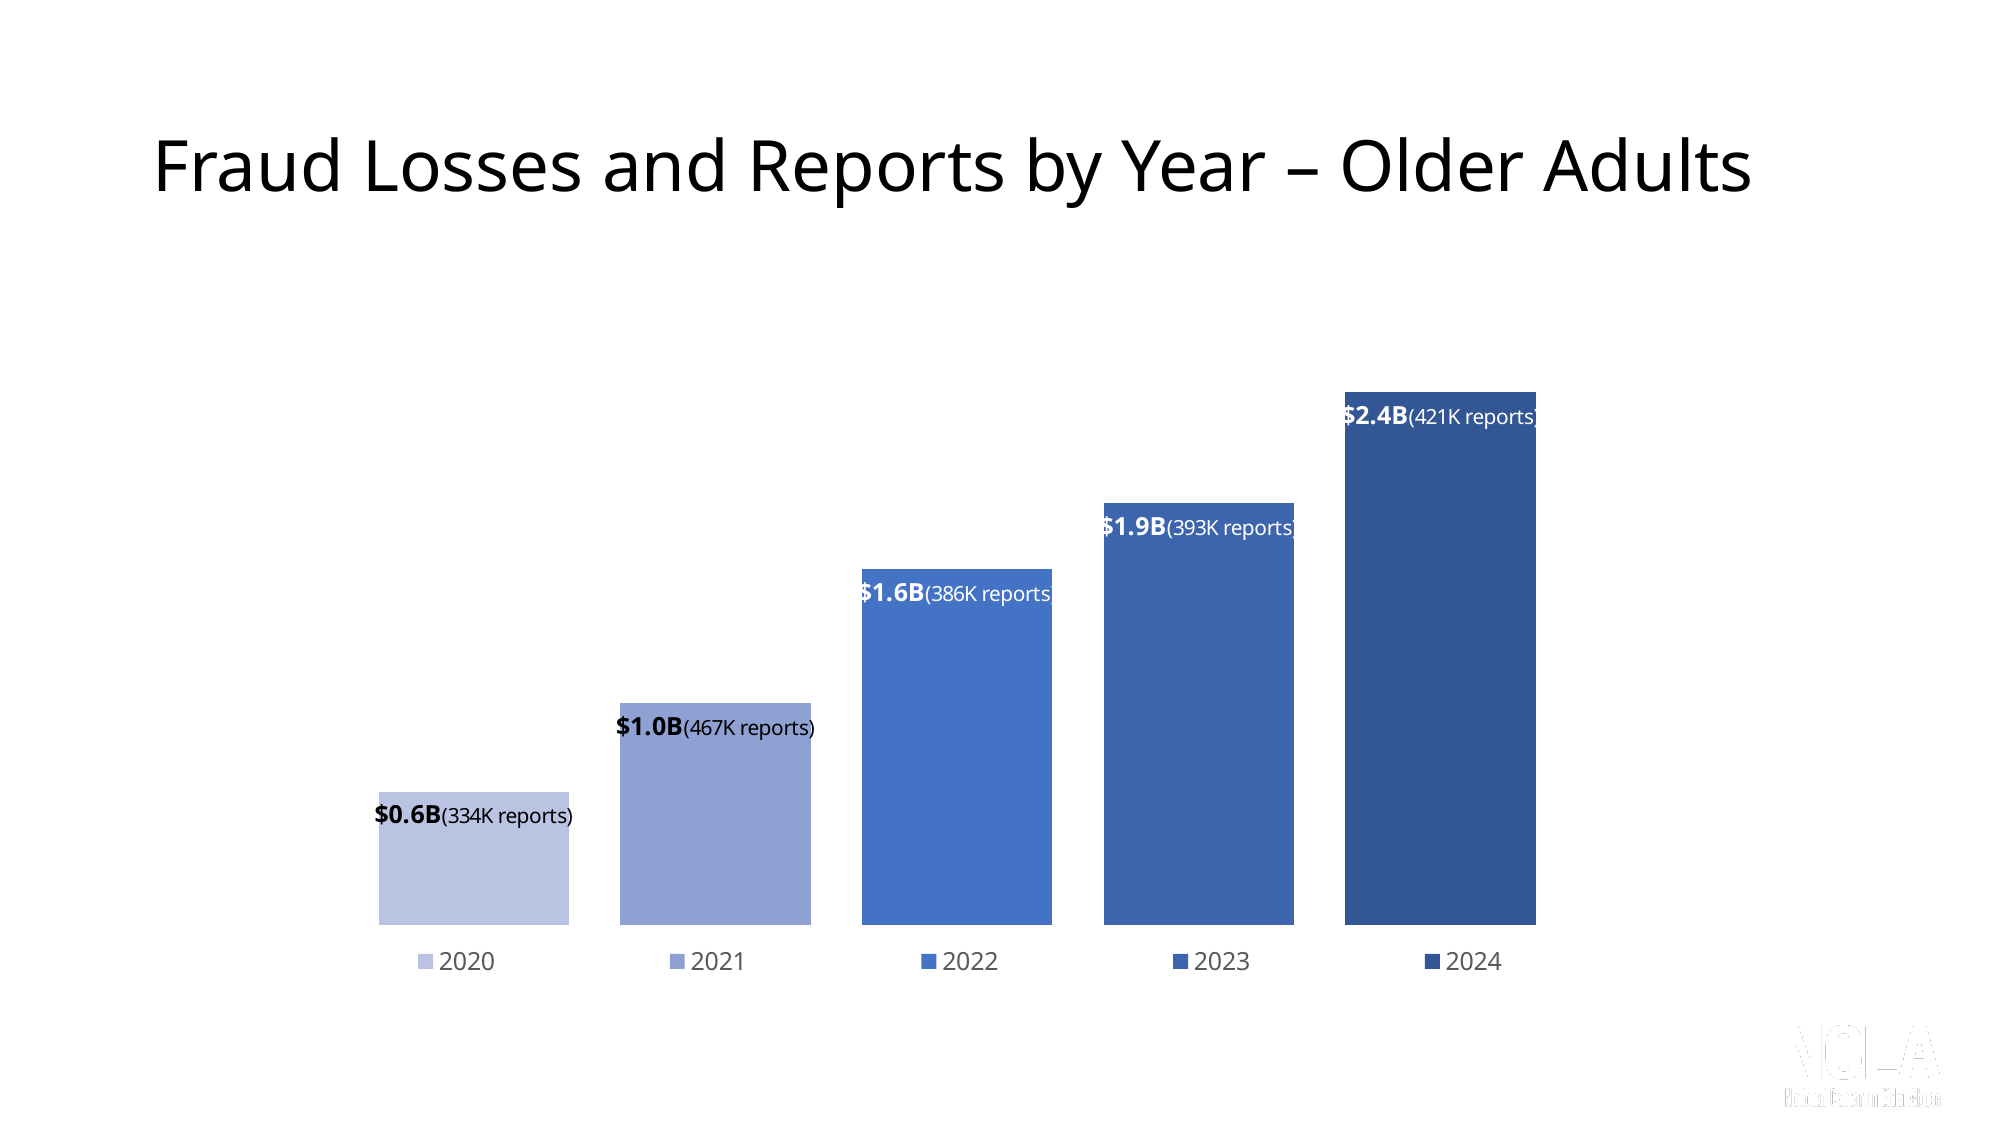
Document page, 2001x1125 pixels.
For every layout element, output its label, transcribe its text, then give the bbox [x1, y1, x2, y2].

chart [137, 243, 1778, 998]
title Fraud Losses and Reports by Year – Older Adults [137, 59, 1863, 278]
picture [1766, 1019, 1959, 1111]
